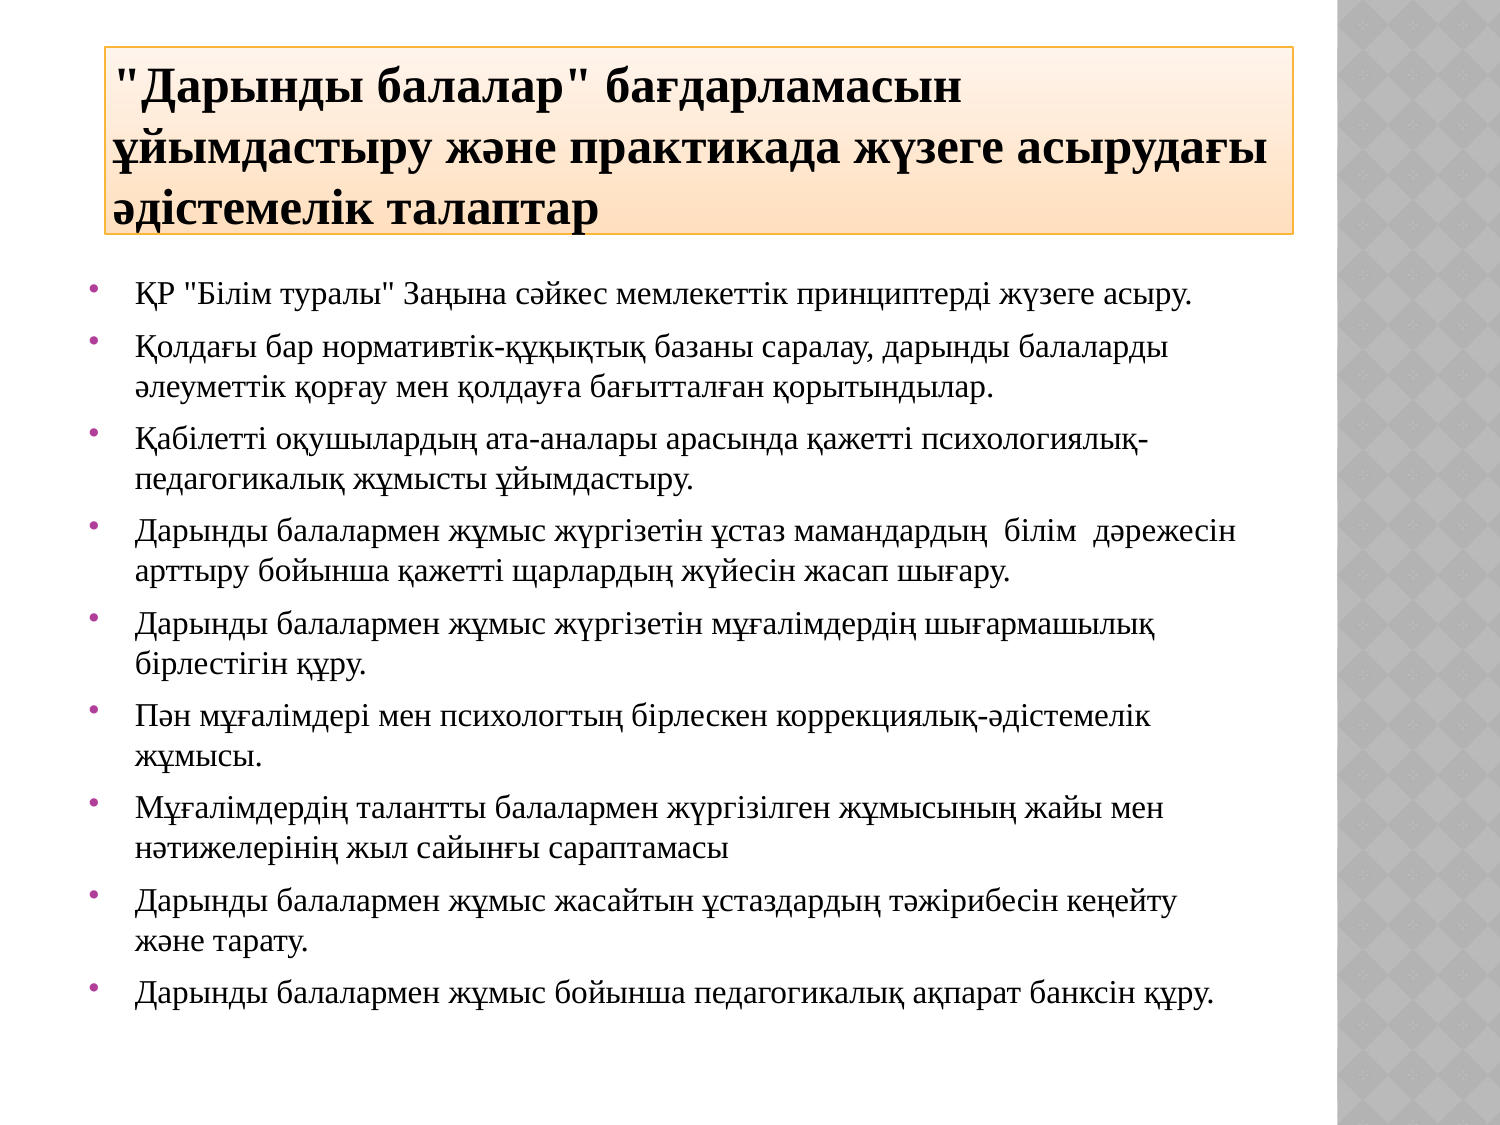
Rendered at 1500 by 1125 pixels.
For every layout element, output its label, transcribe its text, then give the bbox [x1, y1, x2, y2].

text_box "Дарынды балалар" бағдарламасын ұйымдастыру және практикада жүзеге асырудағы әдістемелік талаптар [104, 46, 1294, 235]
list ҚР "Білім туралы" Заңына сәйкес мемлекеттік принциптерді жүзеге асыру. Қолдағы бар нормативтік-құқықтық базаны саралау, дарынды балаларды әлеуметтік қорғау мен қолдауға бағытталған қорытындылар. Қабілетті оқушылардың ата-аналары арасында қажетті психологиялық-педагогикалық жұмысты ұйымдастыру. Дарынды балалармен жұмыс жүргізетін ұстаз мамандардың білім дәрежесін арттыру бойынша қажетті щарлардың жүйесін жасап шығару. Дарынды балалармен жұмыс жүргізетін мұғалімдердің шығармашылық бірлестігін құру. Пән мұғалімдері мен психологтың бірлескен коррекциялық-әдістемелік жұмысы. Мұғалімдердің талантты балалармен жүргізілген жұмысының жайы мен нәтижелерінің жыл сайынғы сараптамасы Дарынды балалармен жұмыс жасайтын ұстаздардың тәжірибесін кеңейту және тарату. Дарынды балалармен жұмыс бойынша педагогикалық ақпарат банксін құру. [75, 264, 1263, 1059]
